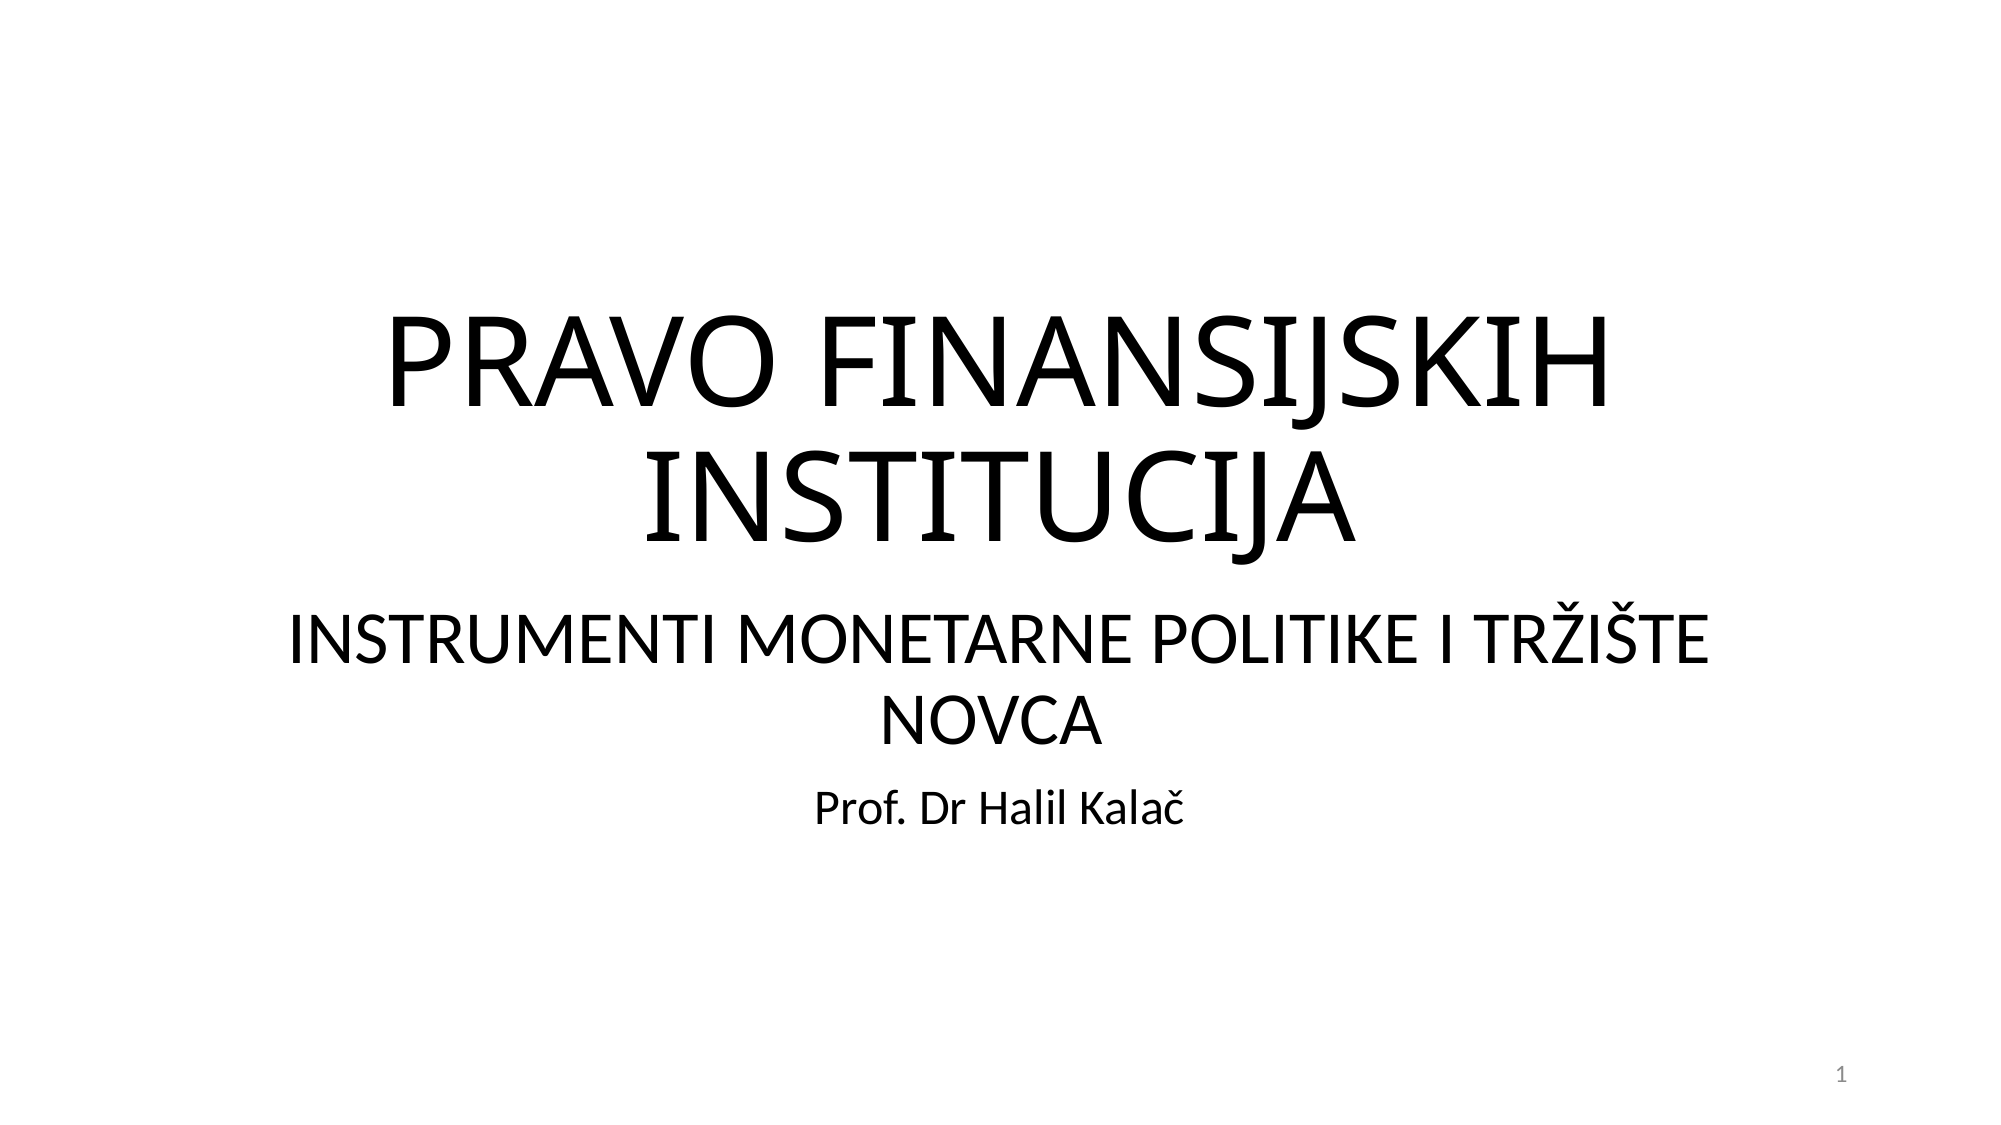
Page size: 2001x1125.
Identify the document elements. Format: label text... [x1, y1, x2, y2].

slide_number 1 [1412, 1042, 1863, 1103]
title PRAVO FINANSIJSKIH INSTITUCIJA [249, 184, 1750, 576]
subtitle INSTRUMENTI MONETARNE POLITIKE I TRŽIŠTE NOVCA Prof. Dr Halil Kalač [249, 590, 1750, 863]
